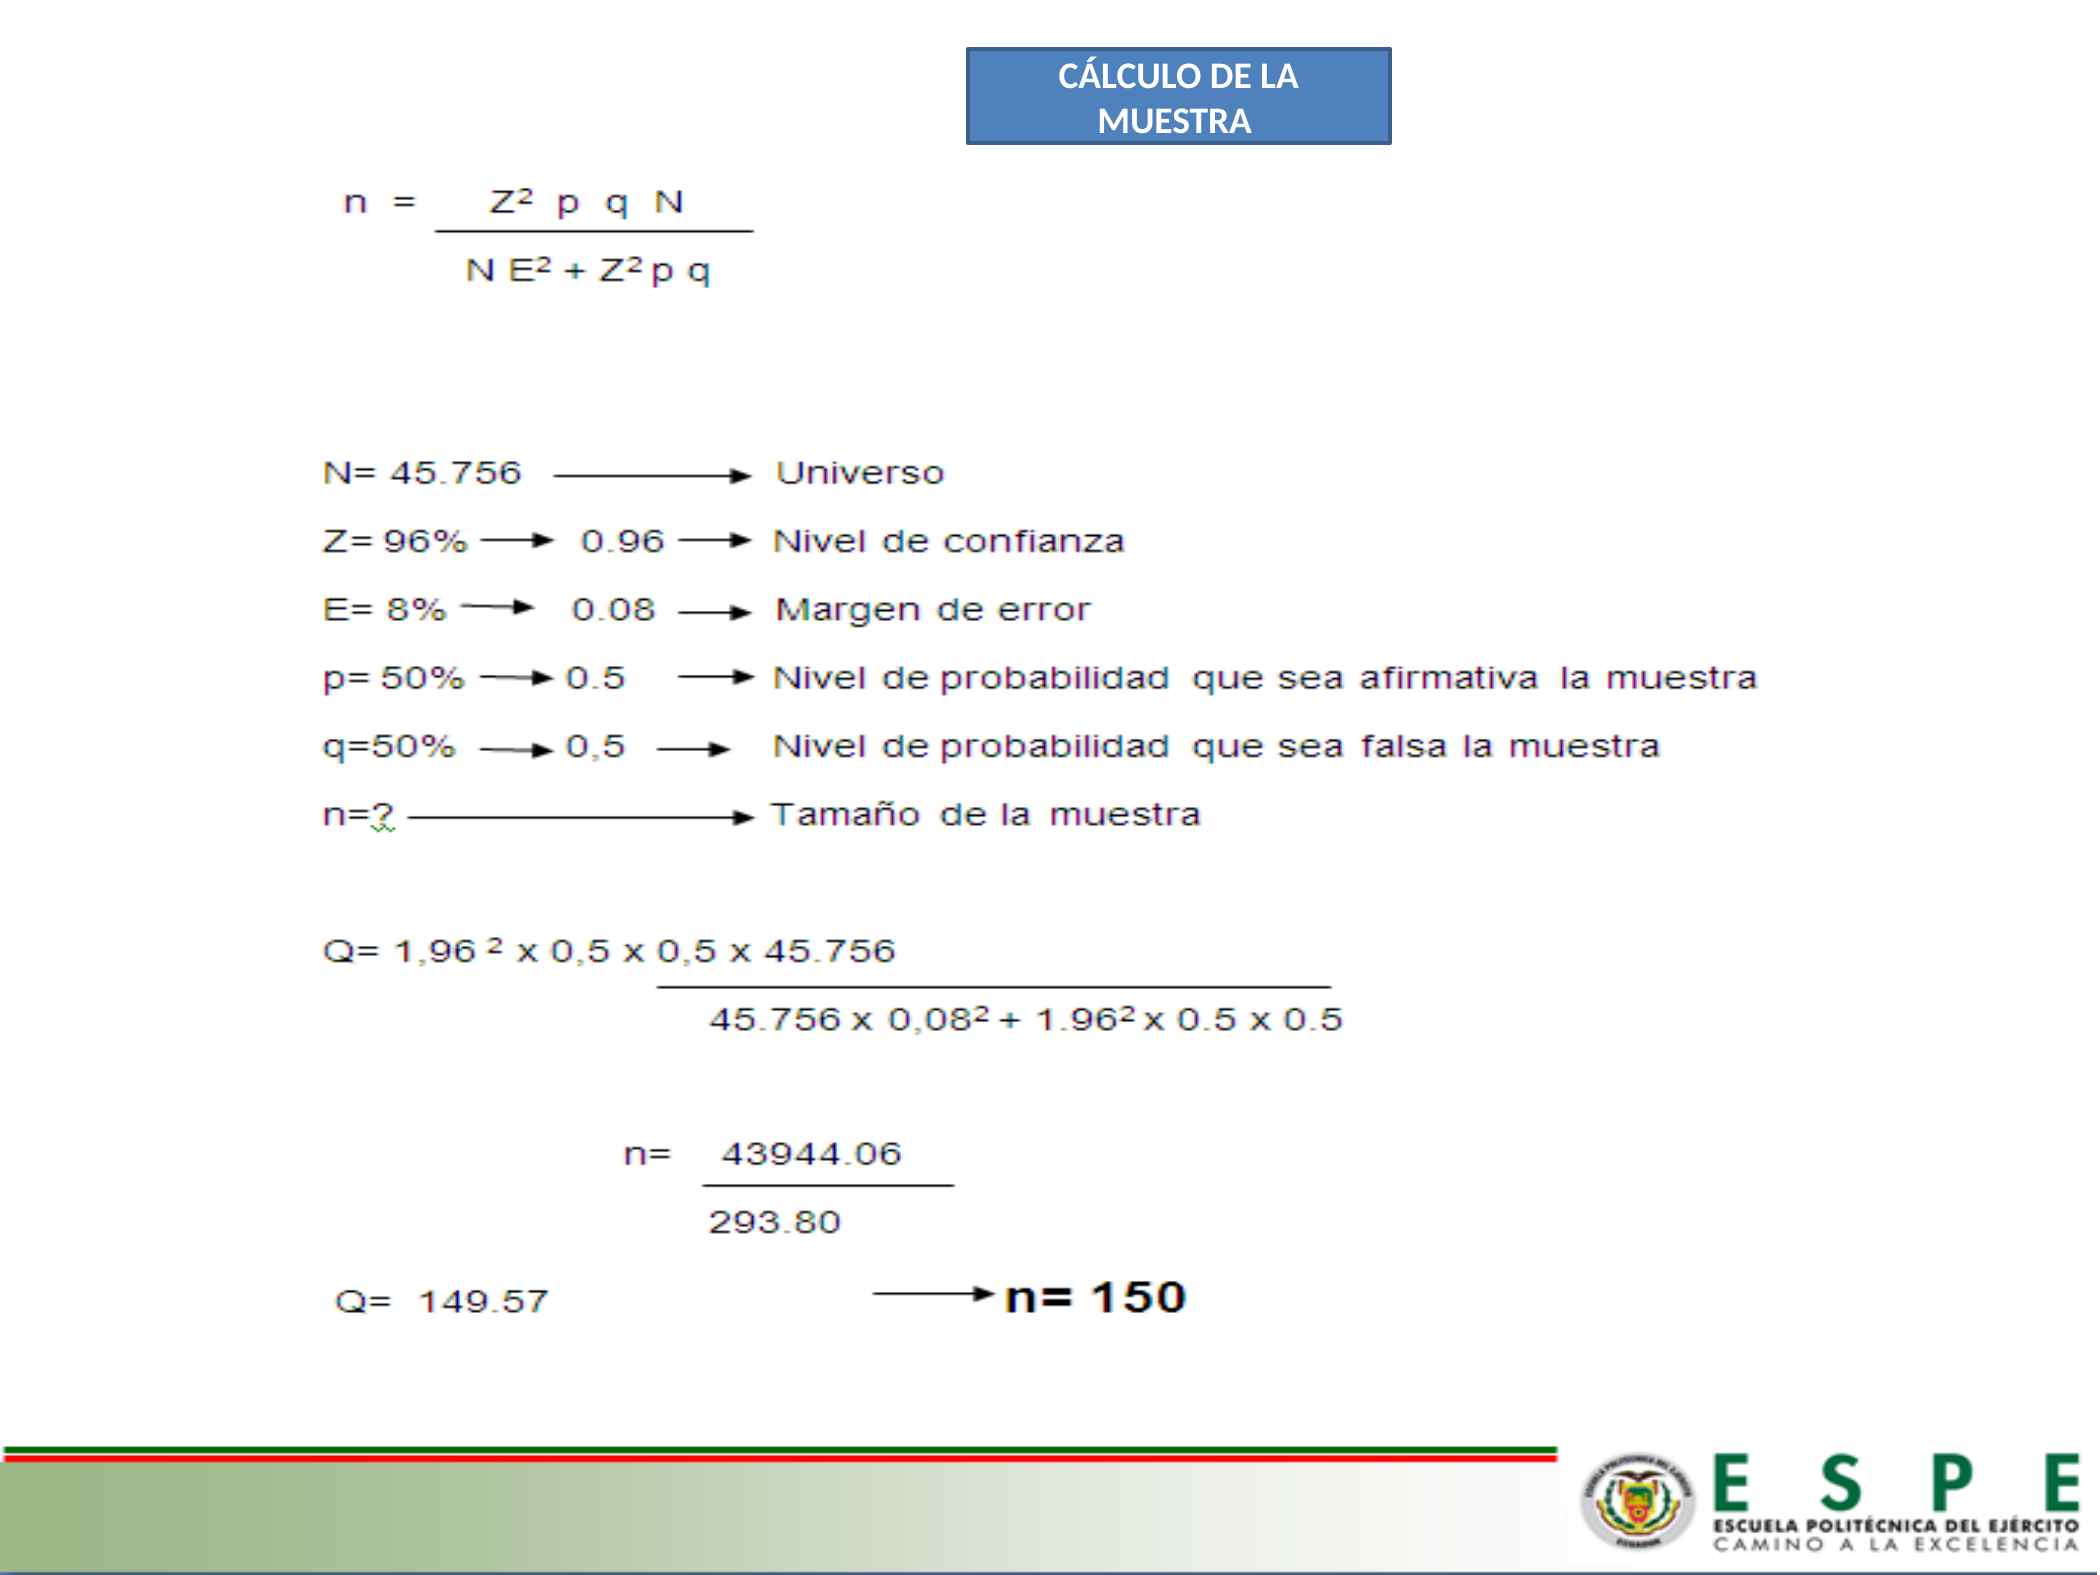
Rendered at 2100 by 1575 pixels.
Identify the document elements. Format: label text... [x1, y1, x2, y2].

text_box CÁLCULO DE LA MUESTRA [966, 47, 1392, 145]
picture [311, 177, 1789, 1325]
picture [0, 1445, 2097, 1575]
